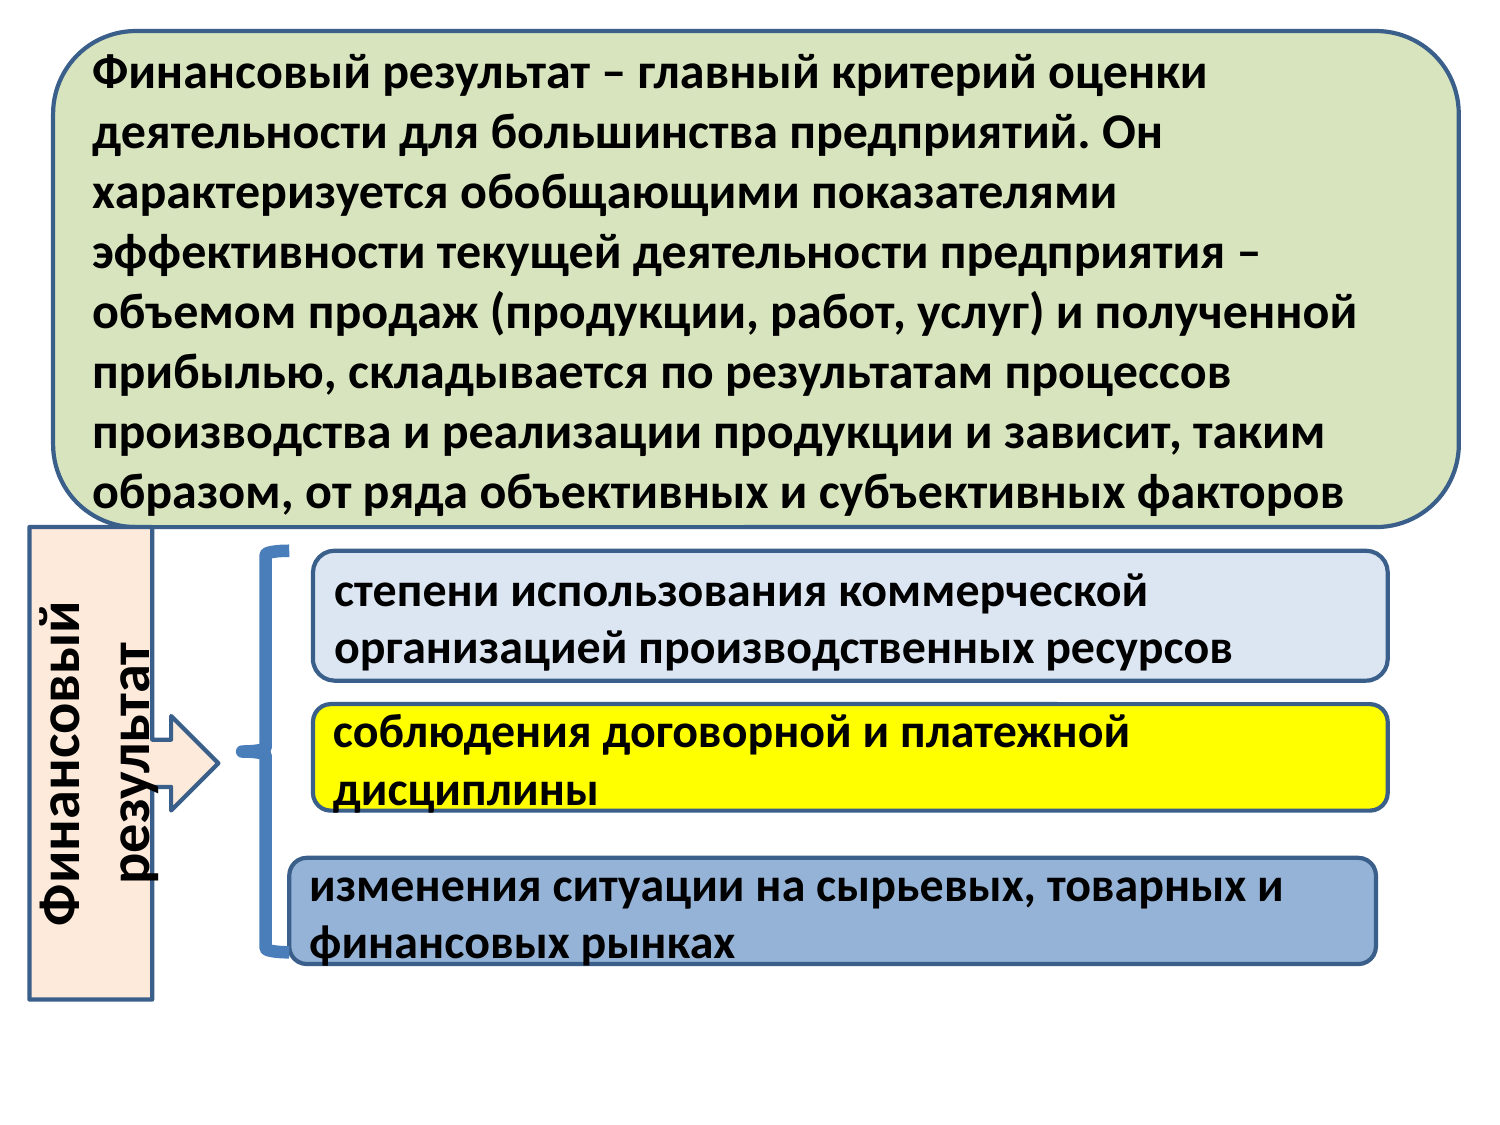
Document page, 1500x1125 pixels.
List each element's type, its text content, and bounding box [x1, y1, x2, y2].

text_box Финансовый результат – главный критерий оценки деятельности для большинства предприятий. Он характеризуется обобщающими показателями эффективности текущей деятельности предприятия – объемом продаж (продукции, работ, услуг) и полученной прибылью, складывается по результатам процессов производства и реализации продукции и зависит, таким образом, от ряда объективных и субъективных факторов [50, 28, 1461, 530]
text_box соблюдения договорной и платежной дисциплины [310, 701, 1390, 813]
text_box [241, 549, 290, 954]
text_box изменения ситуации на сырьевых, товарных и финансовых рынках [288, 855, 1379, 967]
text_box Финансовый результат [27, 524, 221, 1002]
title [29, 0, 1471, 126]
text_box степени использования коммерческой организацией производственных ресурсов [310, 548, 1390, 683]
